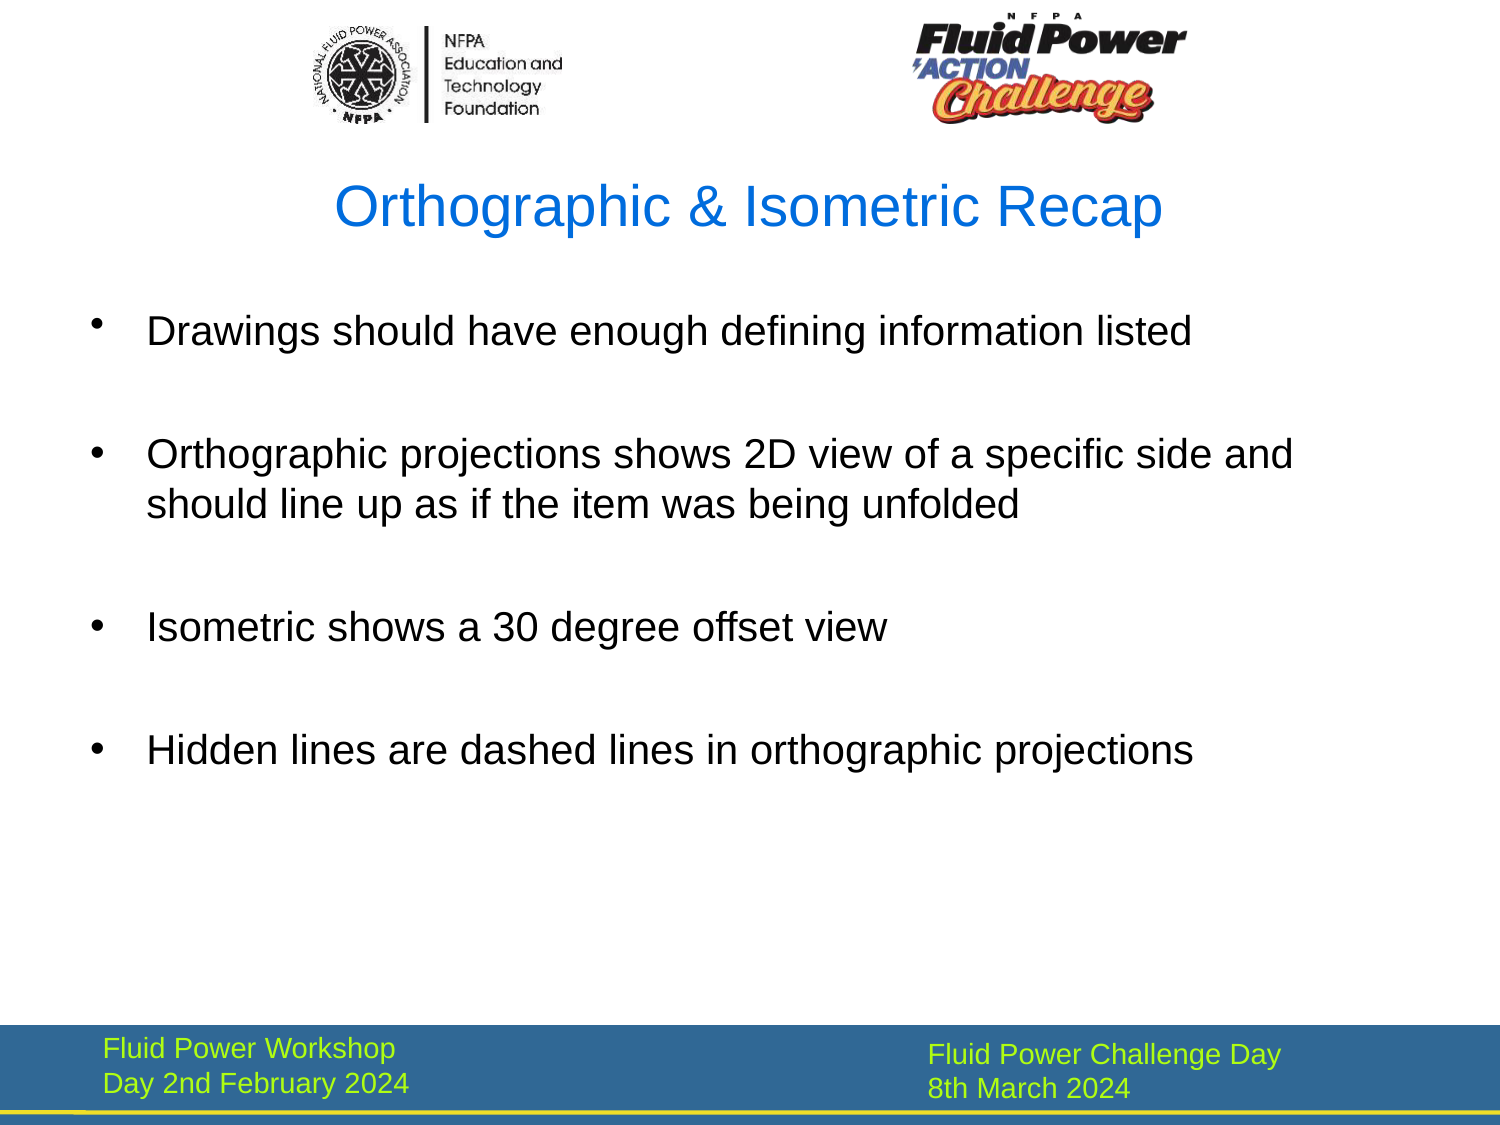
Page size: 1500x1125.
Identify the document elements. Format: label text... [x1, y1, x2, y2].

picture [912, 12, 1188, 124]
picture [313, 26, 562, 124]
footer Fluid Power Workshop Day 2nd February 2024 [100, 1029, 457, 1125]
title Orthographic & Isometric Recap [332, 166, 1167, 301]
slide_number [925, 1035, 1283, 1125]
text_box Drawings should have enough defining information listed Orthographic projections shows 2D view of a specific side and should line up as if the item was being unfolded Isometric shows a 30 degree offset view Hidden lines are dashed lines in orthographic projections [87, 301, 1427, 773]
